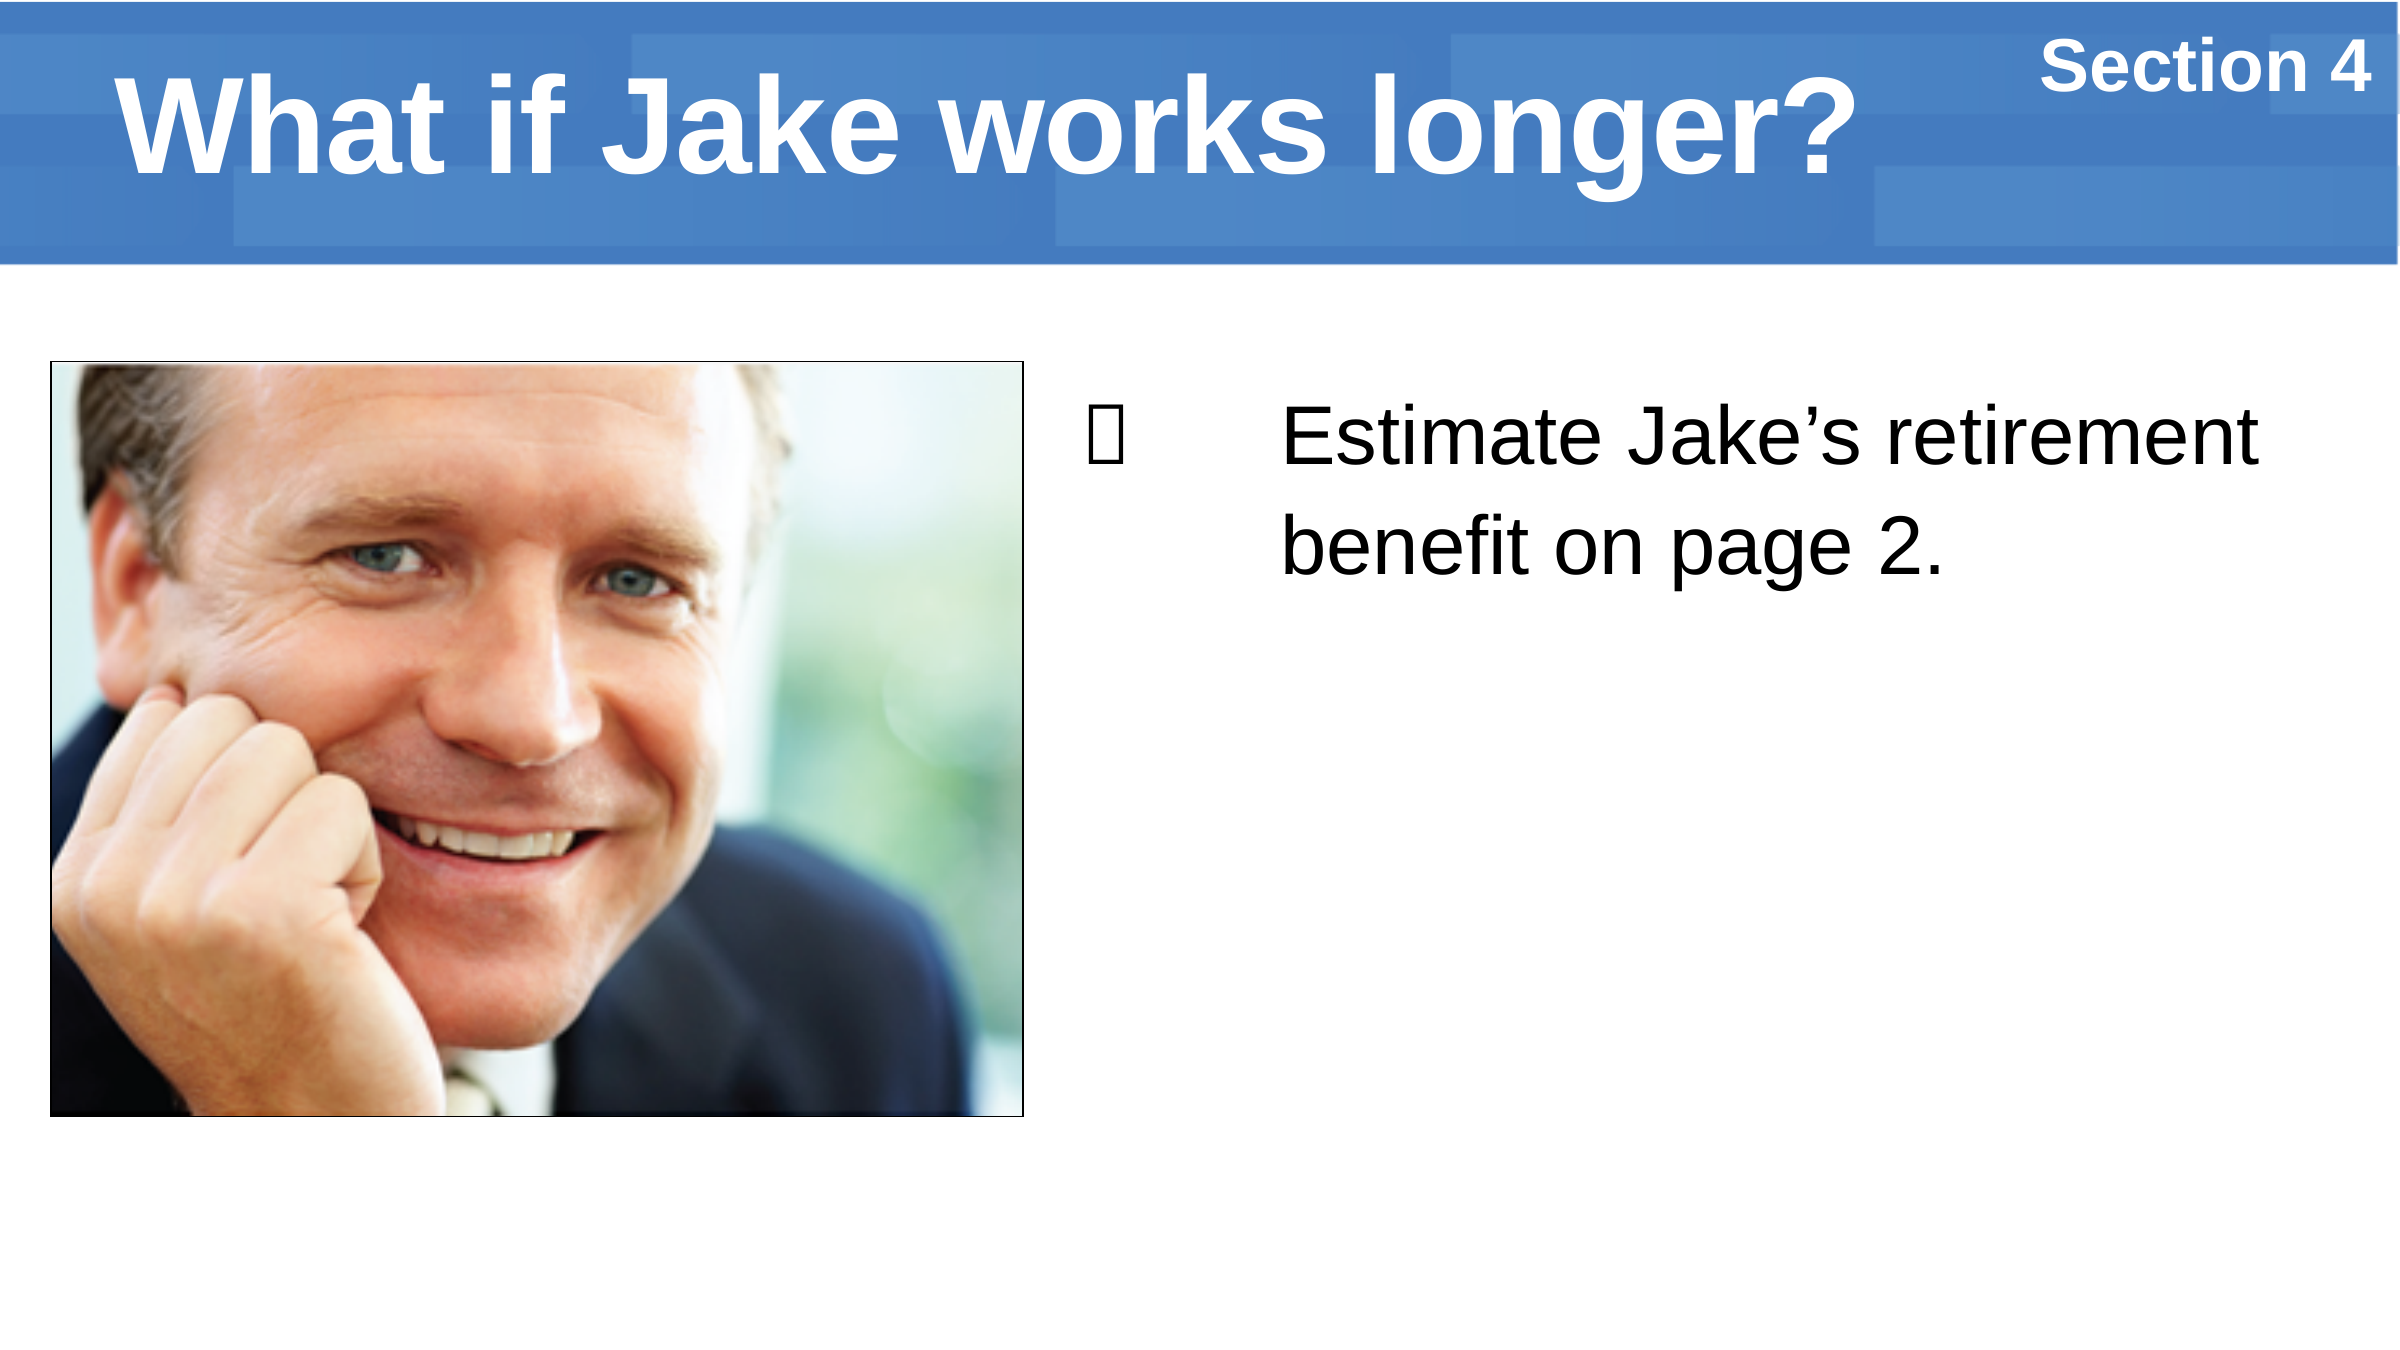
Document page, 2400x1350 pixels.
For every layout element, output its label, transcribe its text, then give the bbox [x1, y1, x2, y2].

text_box Section 4 [2016, 9, 2396, 114]
text_box  [1066, 364, 1204, 531]
picture [0, 0, 2400, 1350]
text_box Estimate Jake’s retirement benefit on page 2. [1265, 363, 2364, 680]
text_box What if Jake works longer? [99, 22, 1927, 214]
